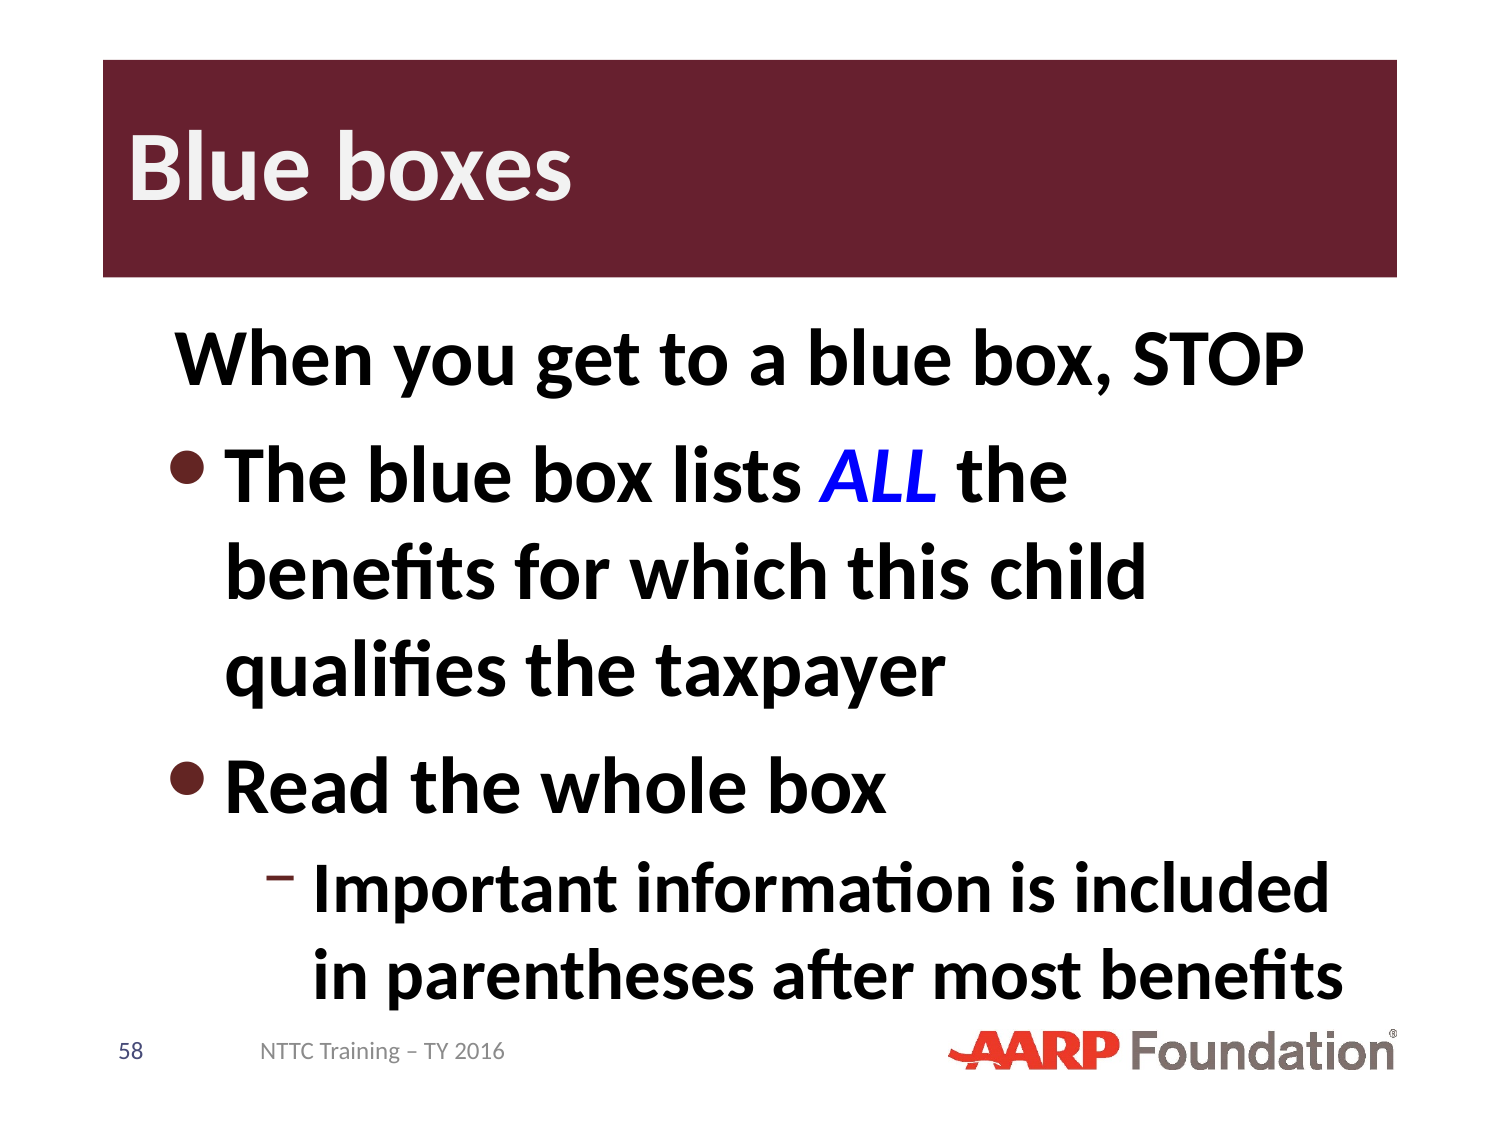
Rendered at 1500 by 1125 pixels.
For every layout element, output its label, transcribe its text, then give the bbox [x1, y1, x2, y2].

footer NTTC Training – TY 2016 [245, 1035, 812, 1080]
picture [948, 1029, 1397, 1070]
title Blue boxes [103, 59, 1397, 278]
list When you get to a blue box, STOP The blue box lists ALL the benefits for which this child qualifies the taxpayer Read the whole box Important information is included in parentheses after most benefits [150, 297, 1363, 1035]
slide_number 58 [103, 1019, 208, 1080]
